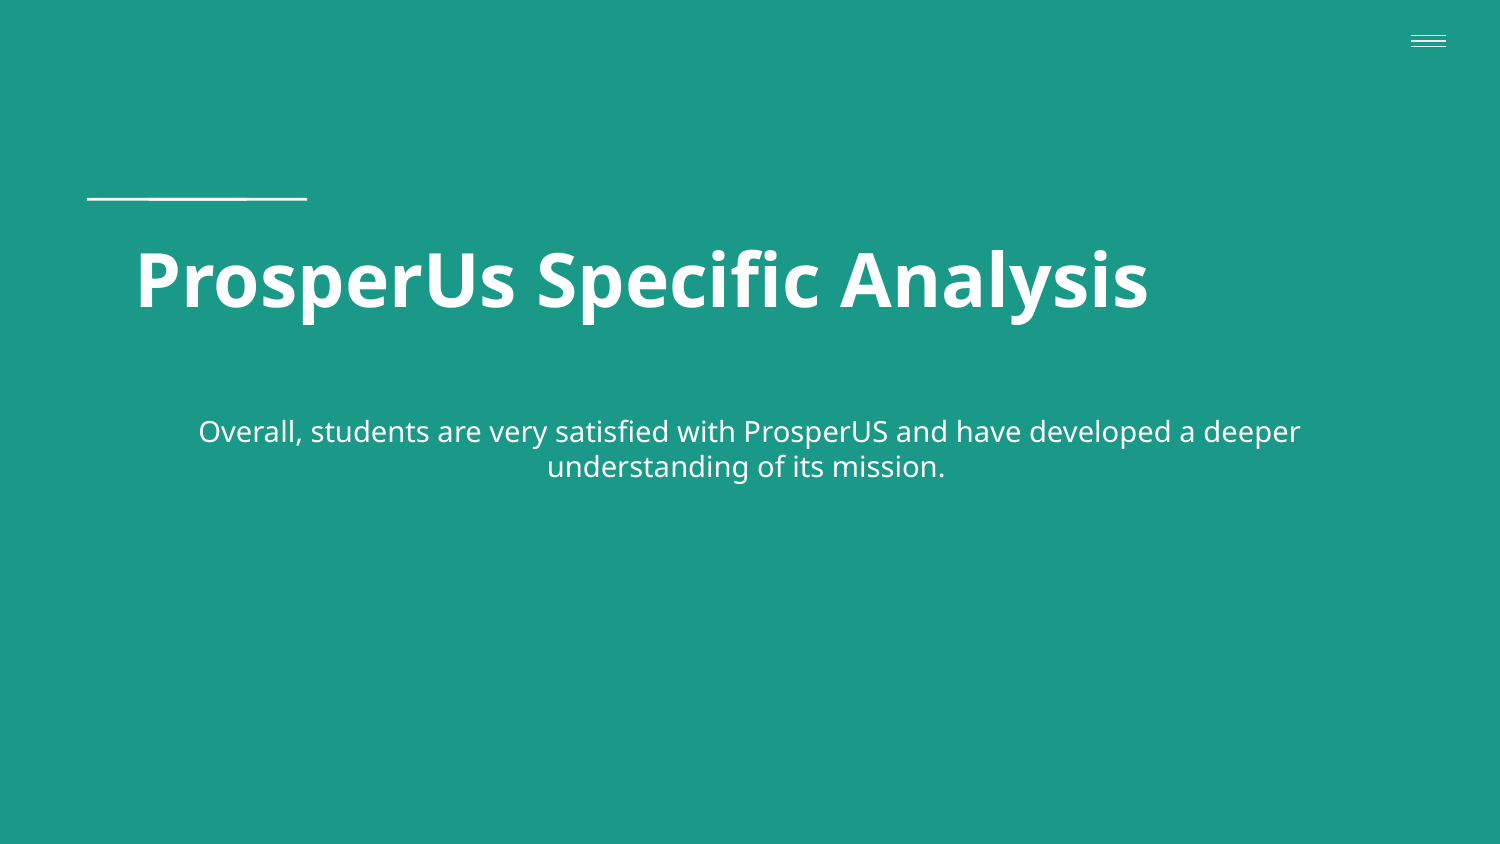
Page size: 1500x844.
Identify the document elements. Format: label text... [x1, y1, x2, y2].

title ProsperUs Specific Analysis Overall, students are very satisfied with ProsperUS and have developed a deeper understanding of its mission. [119, 217, 1381, 468]
